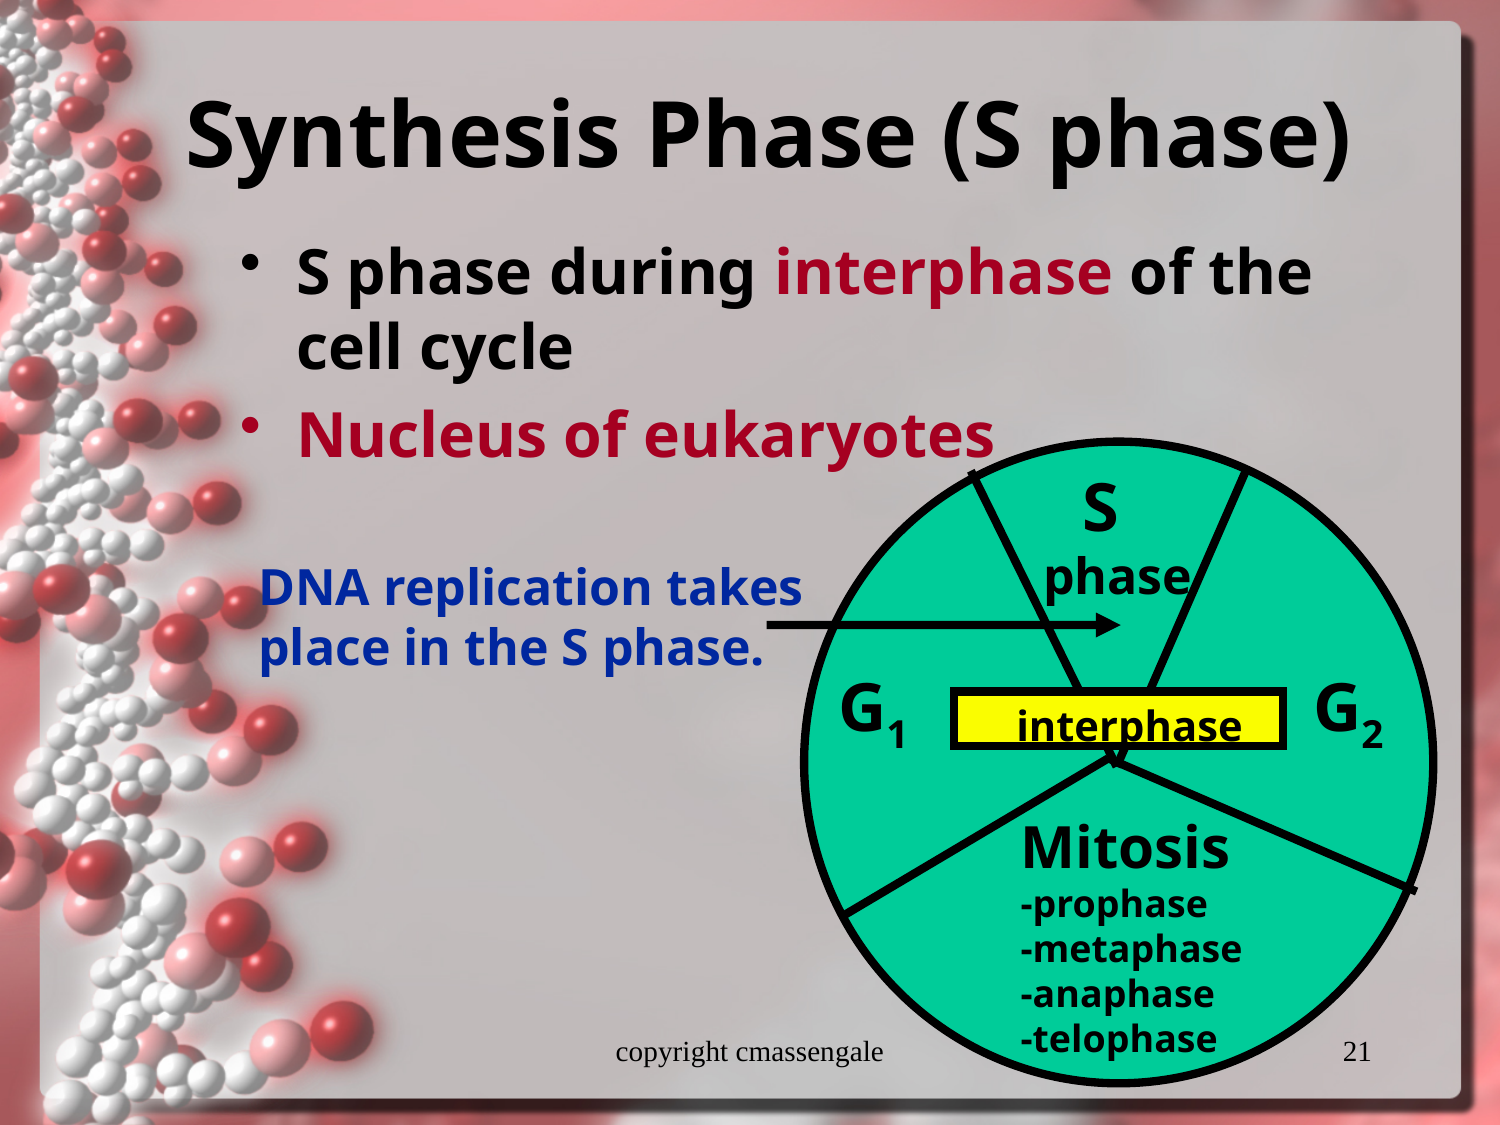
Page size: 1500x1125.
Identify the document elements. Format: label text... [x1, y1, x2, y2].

slide_number 21 [1074, 1092, 1388, 1101]
title Synthesis Phase (S phase) [150, 50, 1388, 213]
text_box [247, 441, 1434, 1084]
list S phase during interphase of the cell cycle Nucleus of eukaryotes [225, 224, 1388, 1000]
picture [0, 0, 1500, 1125]
footer copyright cmassengale [512, 1092, 988, 1101]
